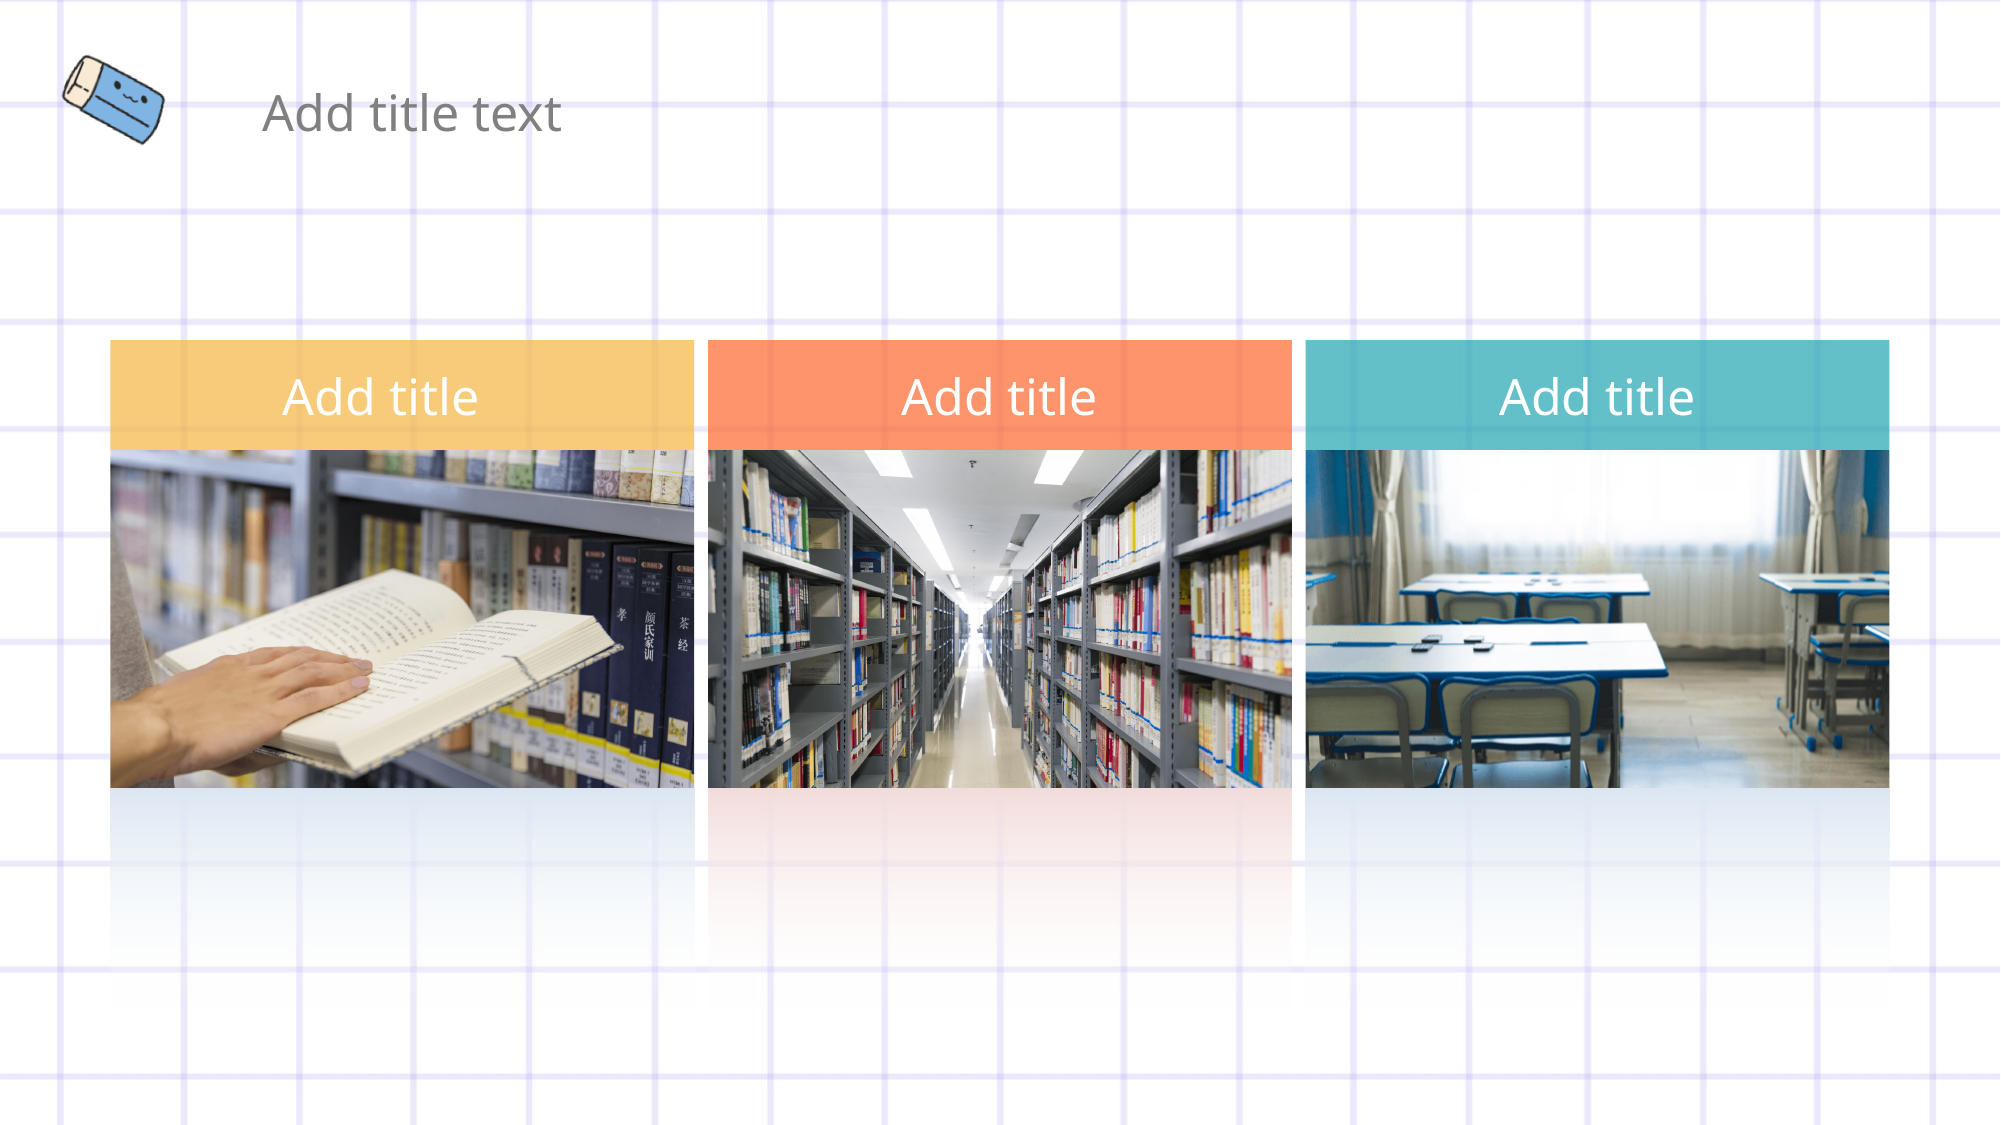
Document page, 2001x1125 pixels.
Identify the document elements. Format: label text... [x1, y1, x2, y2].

text_box [707, 451, 1293, 787]
text_box Add title [261, 353, 502, 438]
text_box [109, 451, 695, 787]
text_box [707, 787, 1293, 1009]
text_box Add title [879, 353, 1120, 438]
text_box [1305, 339, 1891, 451]
text_box [707, 339, 1293, 451]
picture [0, 0, 2001, 1125]
text_box [1305, 787, 1891, 1009]
text_box [109, 339, 695, 451]
text_box Add title [1477, 353, 1718, 438]
text_box [1305, 451, 1891, 787]
text_box Add title text [197, 69, 640, 154]
text_box [109, 787, 695, 1009]
